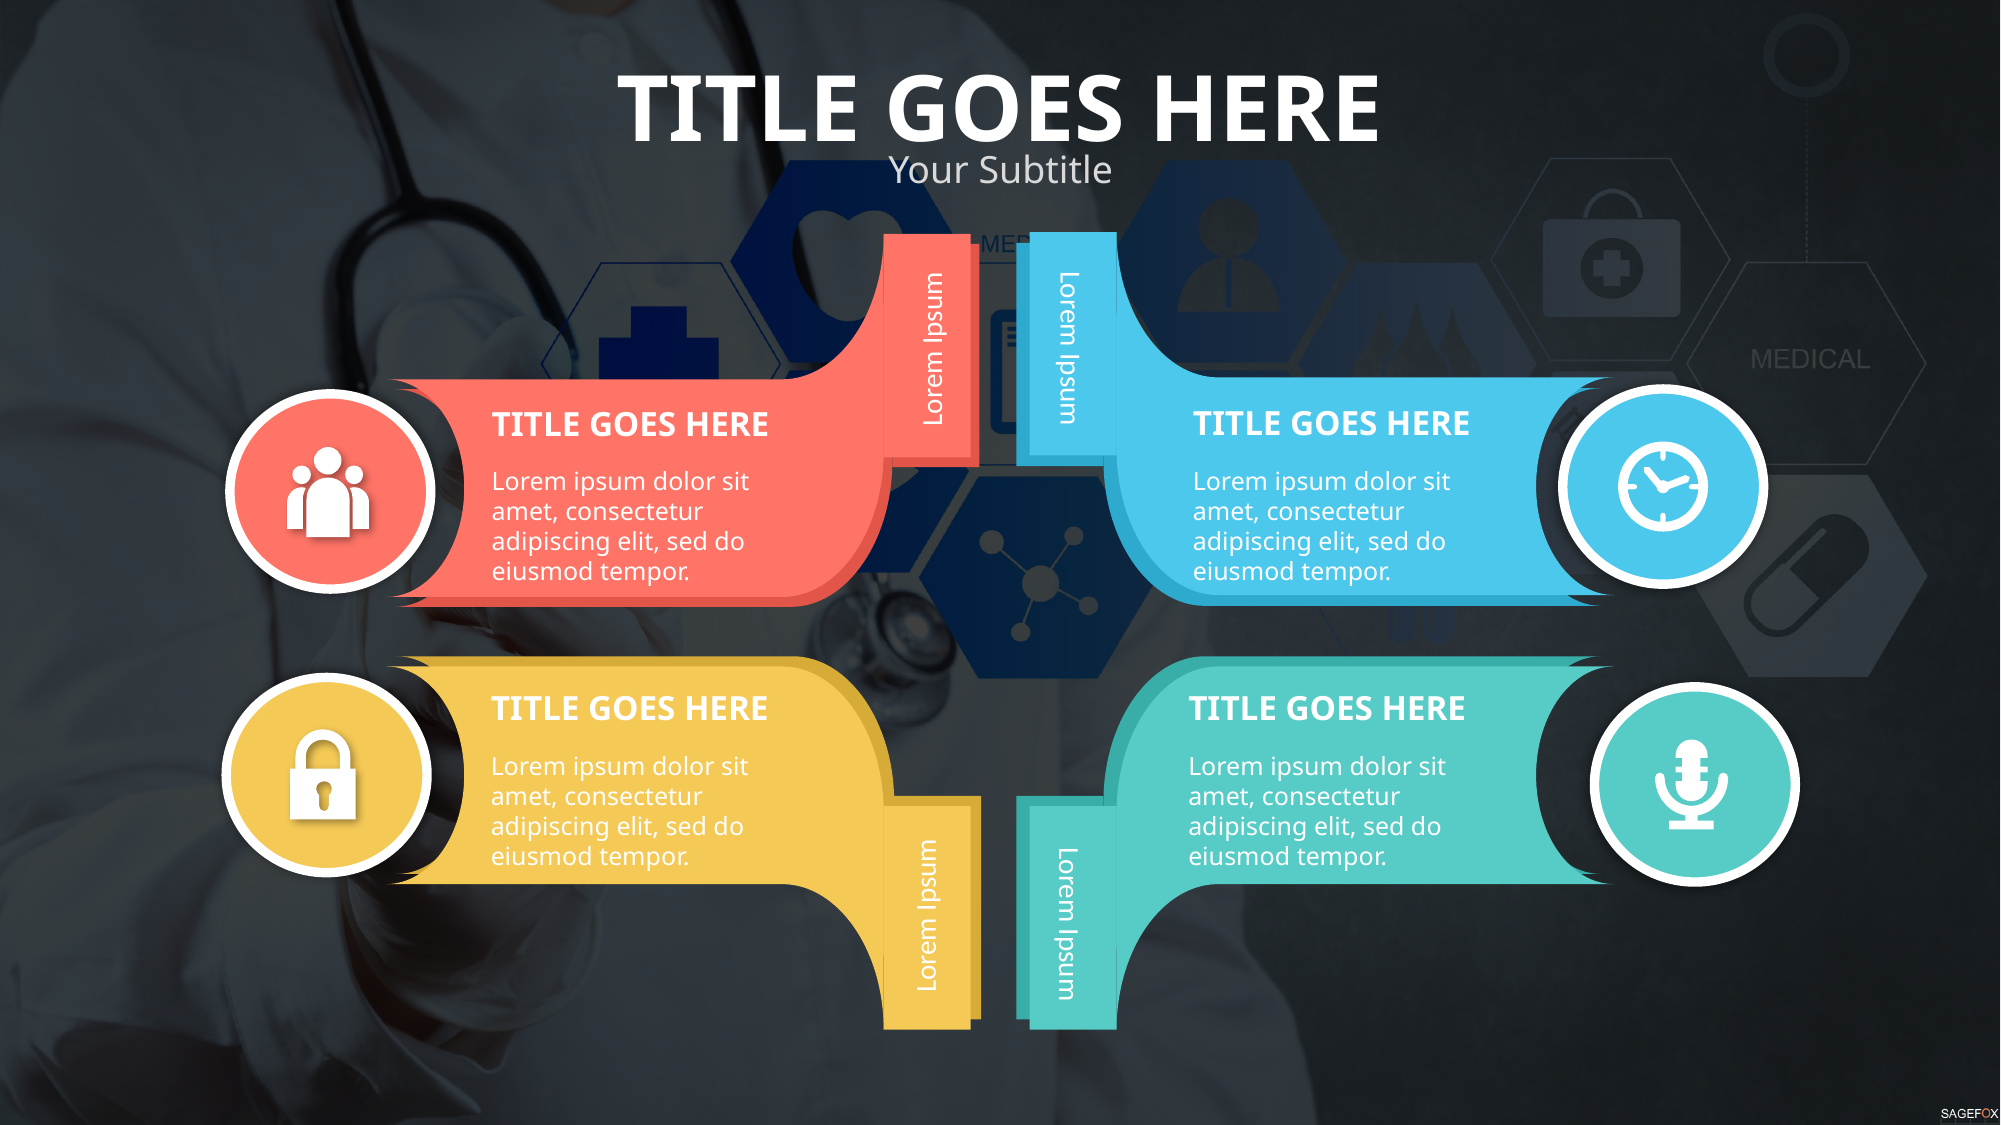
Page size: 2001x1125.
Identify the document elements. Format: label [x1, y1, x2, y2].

text_box [287, 487, 306, 529]
text_box [226, 677, 385, 873]
text_box [1029, 231, 1615, 596]
text_box [385, 666, 971, 1030]
text_box [306, 477, 350, 538]
text_box [313, 447, 342, 475]
text_box [345, 465, 364, 485]
text_box [1016, 656, 1602, 1020]
text_box [1615, 686, 1796, 883]
text_box [229, 393, 385, 590]
text_box [394, 243, 980, 607]
text_box [1618, 441, 1709, 532]
text_box [1615, 388, 1764, 585]
text_box [1029, 666, 1615, 1030]
text_box [396, 656, 982, 1020]
text_box [290, 729, 356, 820]
picture [0, 0, 2001, 1125]
text_box [385, 233, 971, 597]
text_box [349, 487, 369, 529]
text_box [1655, 739, 1729, 830]
text_box [548, 42, 1452, 199]
text_box [1016, 242, 1602, 606]
text_box [292, 465, 311, 485]
